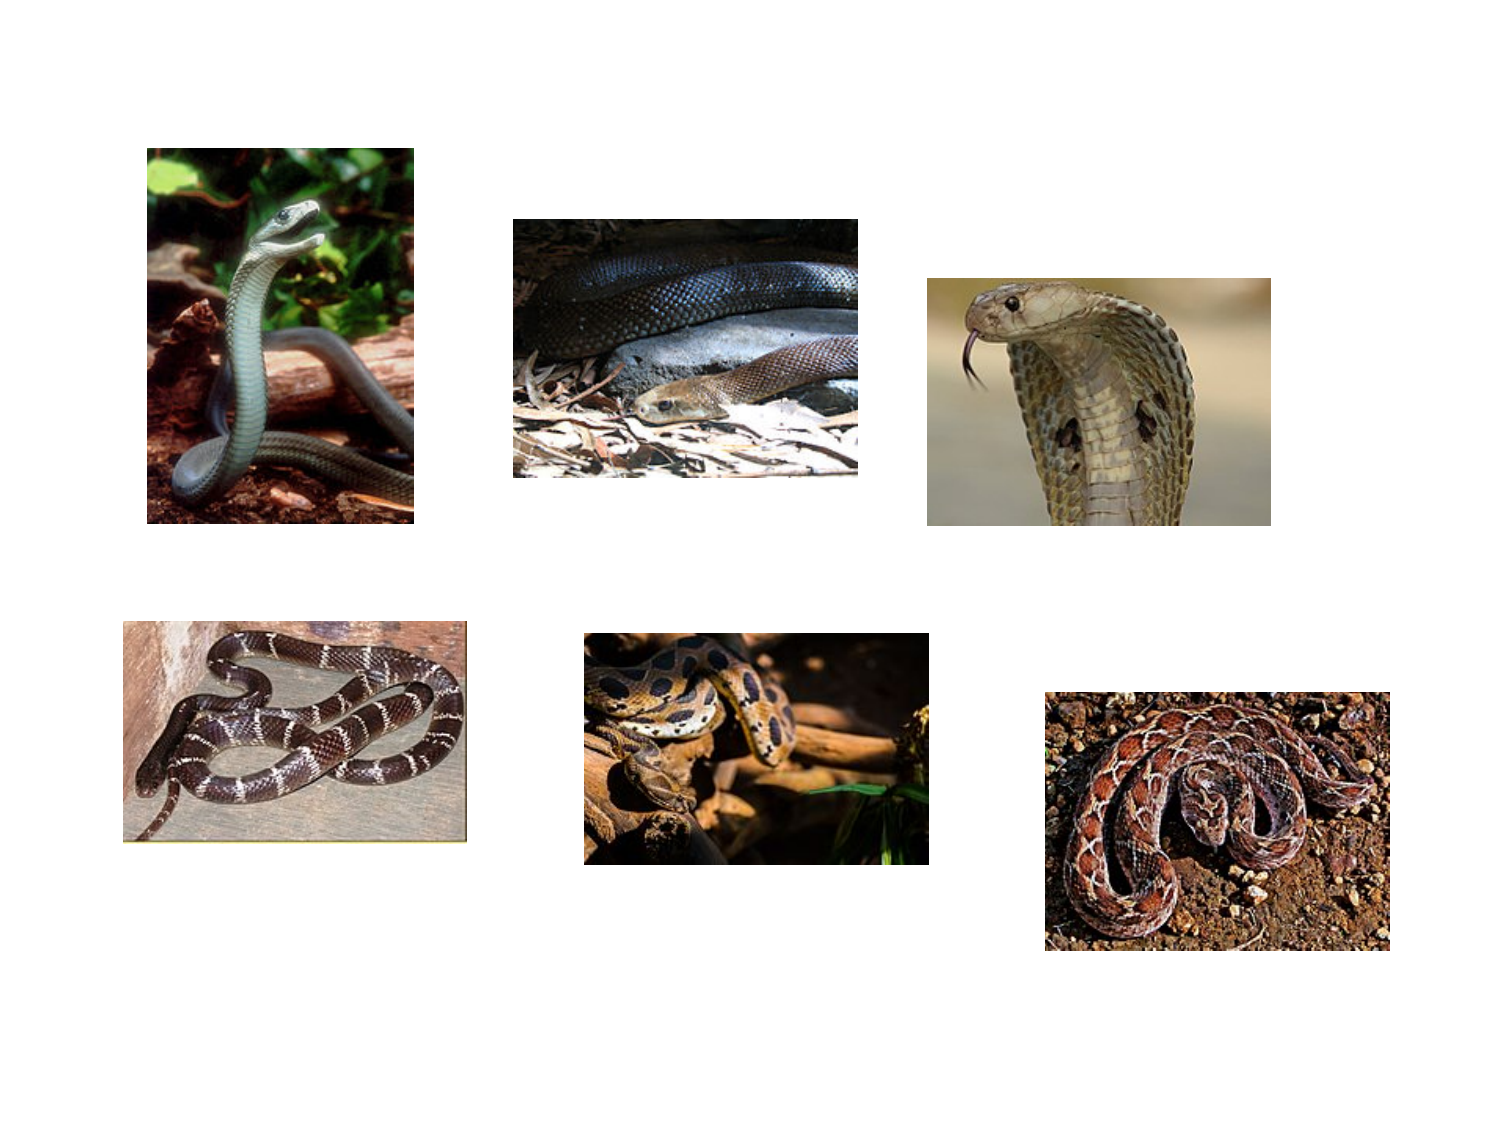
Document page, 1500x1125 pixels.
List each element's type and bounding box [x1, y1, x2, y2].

picture [1045, 692, 1390, 951]
picture [123, 621, 467, 844]
picture [513, 219, 858, 478]
picture [584, 633, 929, 865]
picture [926, 278, 1272, 526]
picture [147, 148, 414, 525]
